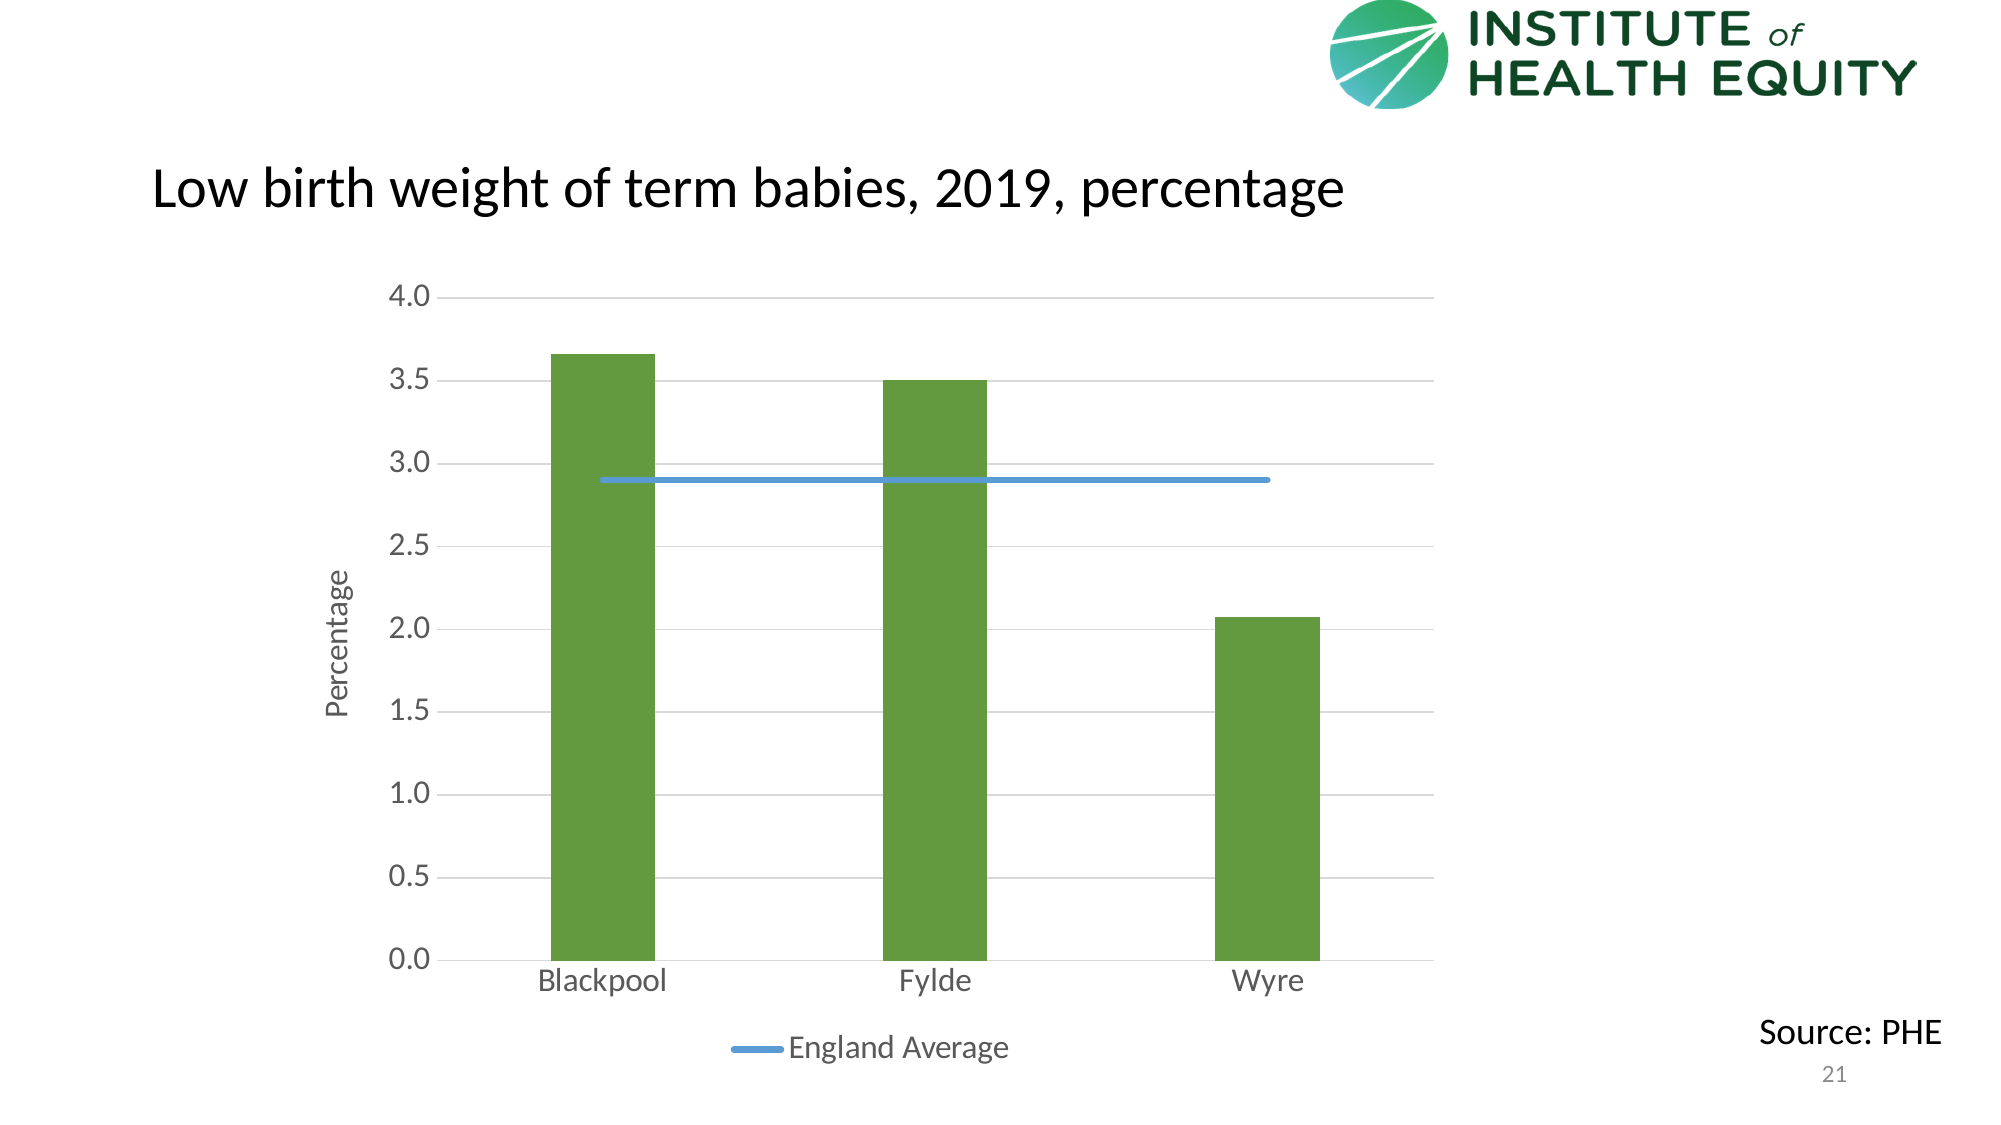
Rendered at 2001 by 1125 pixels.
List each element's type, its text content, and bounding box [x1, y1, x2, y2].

chart [285, 265, 1458, 1073]
title Low birth weight of term babies, 2019, percentage [137, 108, 1863, 271]
slide_number 21 [1412, 1042, 1863, 1103]
picture [1330, 0, 1917, 109]
text_box Source: PHE [1673, 999, 1958, 1060]
